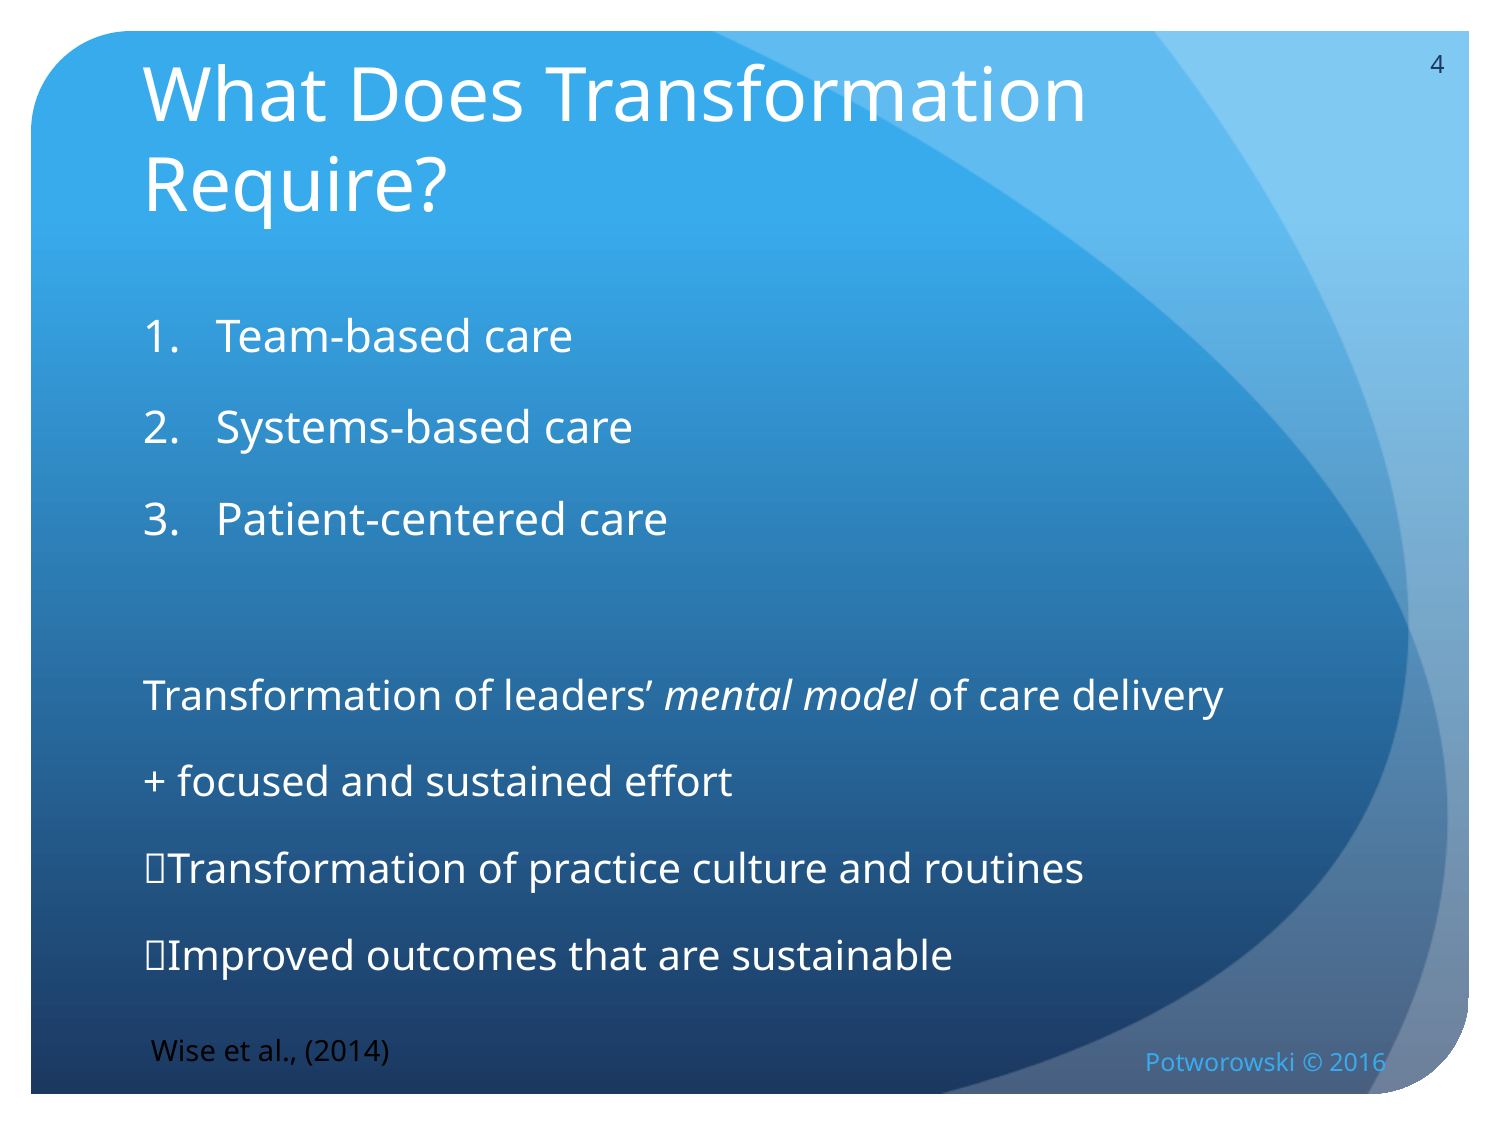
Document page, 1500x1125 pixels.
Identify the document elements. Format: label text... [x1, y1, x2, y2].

picture [24, 30, 1473, 1094]
slide_number 4 [1378, 36, 1460, 96]
footer Potworowski © 2016 [542, 1031, 1402, 1092]
title What Does Transformation Require? [127, 62, 1372, 234]
list Team-based care Systems-based care Patient-centered care Transformation of leaders’ mental model of care delivery + focused and sustained effort Transformation of practice culture and routines Improved outcomes that are sustainable [127, 299, 1372, 991]
text_box Wise et al., (2014) [136, 1024, 405, 1075]
